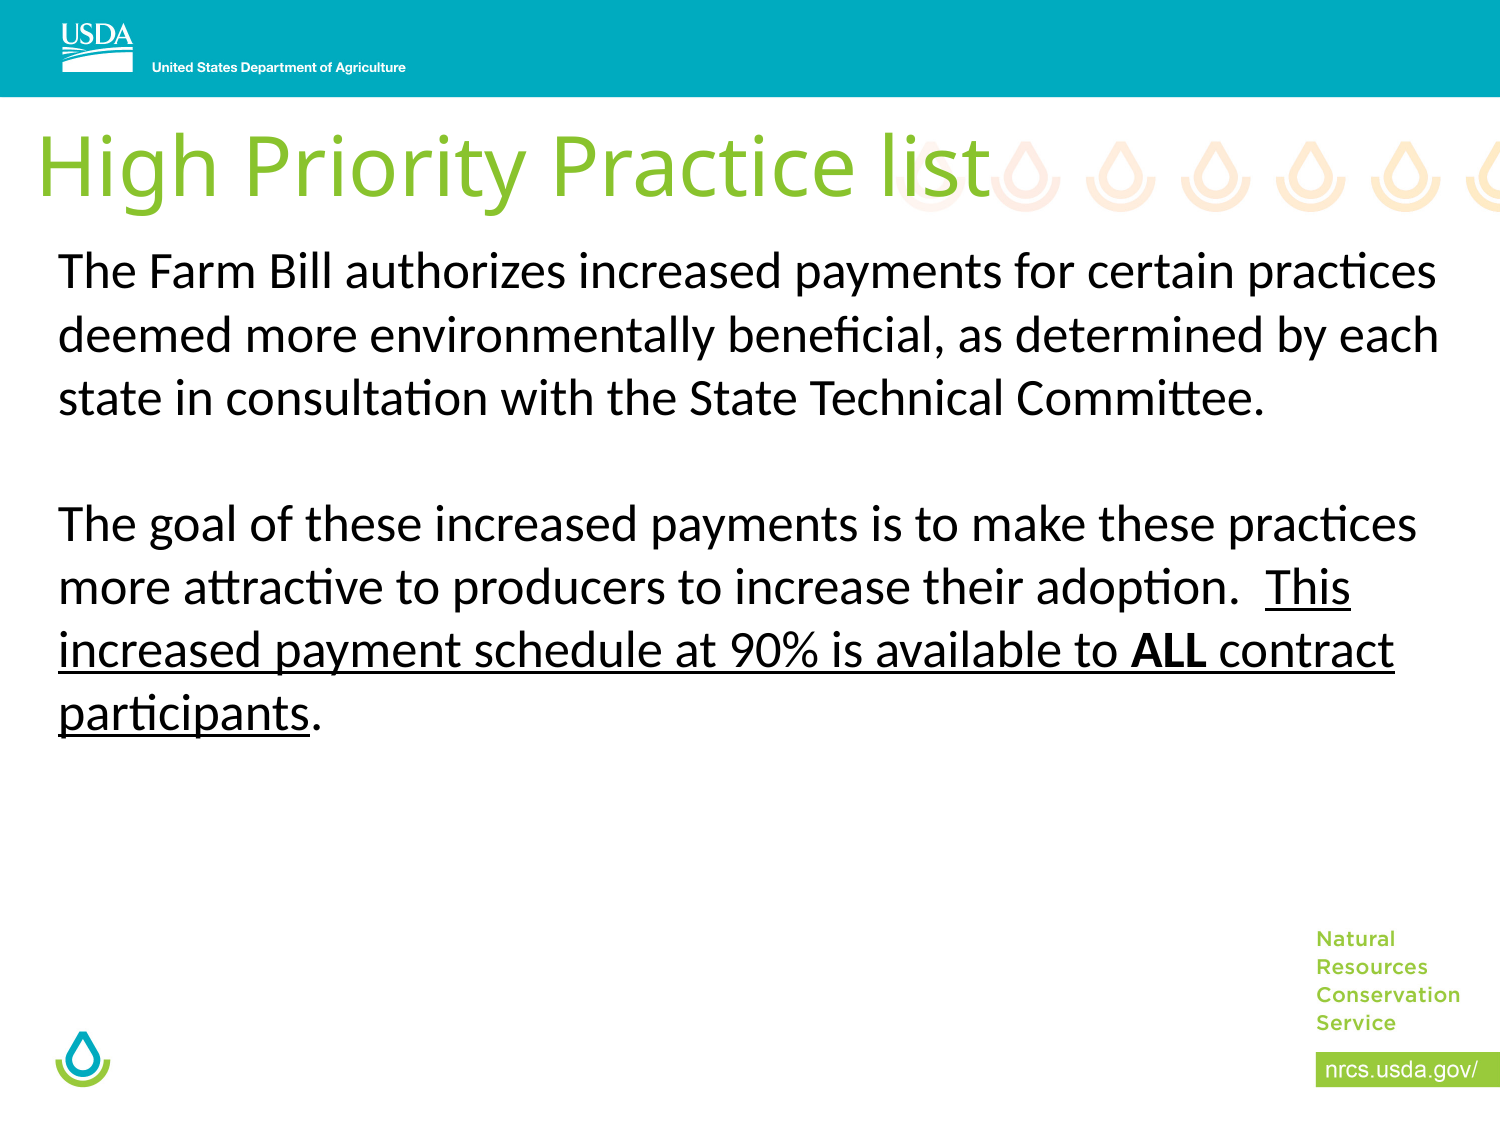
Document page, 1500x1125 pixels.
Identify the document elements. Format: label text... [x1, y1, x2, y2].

text_box High Priority Practice list [20, 106, 1008, 221]
picture [0, 0, 1500, 1125]
list The Farm Bill authorizes increased payments for certain practices deemed more environmentally beneficial, as determined by each state in consultation with the State Technical Committee. The goal of these increased payments is to make these practices more attractive to producers to increase their adoption. This increased payment schedule at 90% is available to ALL contract participants. [42, 228, 1457, 804]
